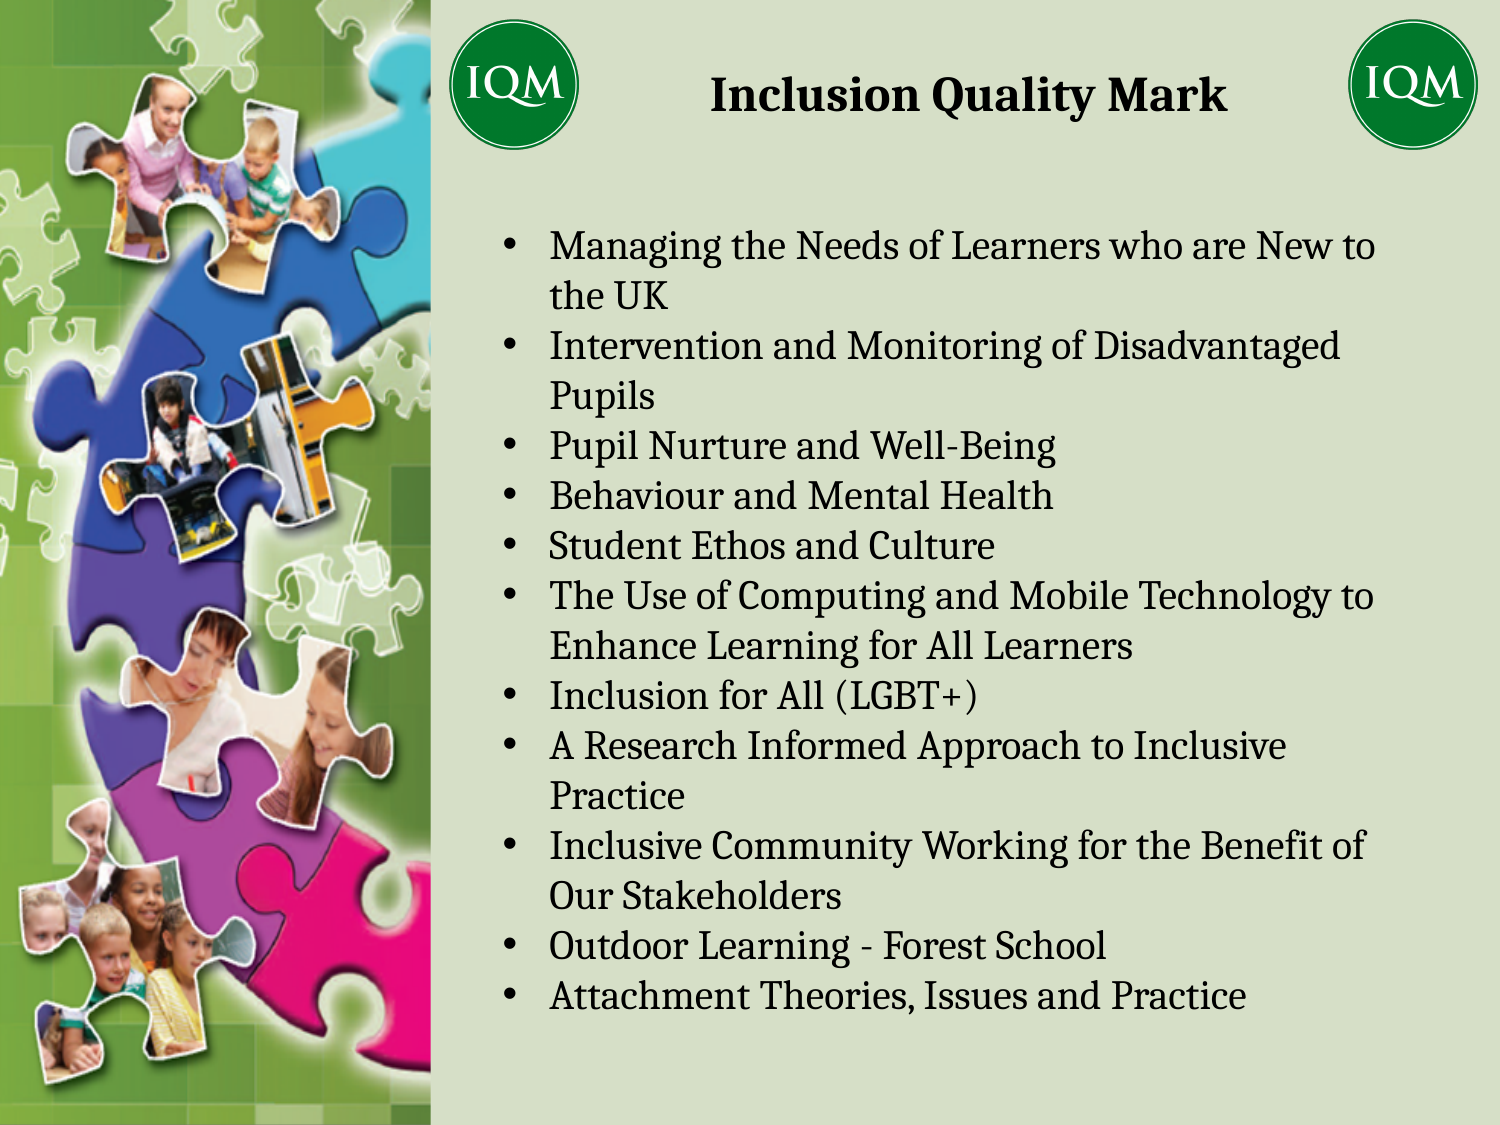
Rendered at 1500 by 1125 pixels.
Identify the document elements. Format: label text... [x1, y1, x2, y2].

picture [0, 0, 431, 1125]
picture [1339, 10, 1487, 159]
text_box Managing the Needs of Learners who are New to the UK Intervention and Monitoring of Disadvantaged Pupils Pupil Nurture and Well-Being Behaviour and Mental Health Student Ethos and Culture The Use of Computing and Mobile Technology to Enhance Learning for All Learners Inclusion for All (LGBT+) A Research Informed Approach to Inclusive Practice Inclusive Community Working for the Benefit of Our Stakeholders Outdoor Learning - Forest School Attachment Theories, Issues and Practice [487, 210, 1400, 1026]
picture [440, 10, 588, 159]
